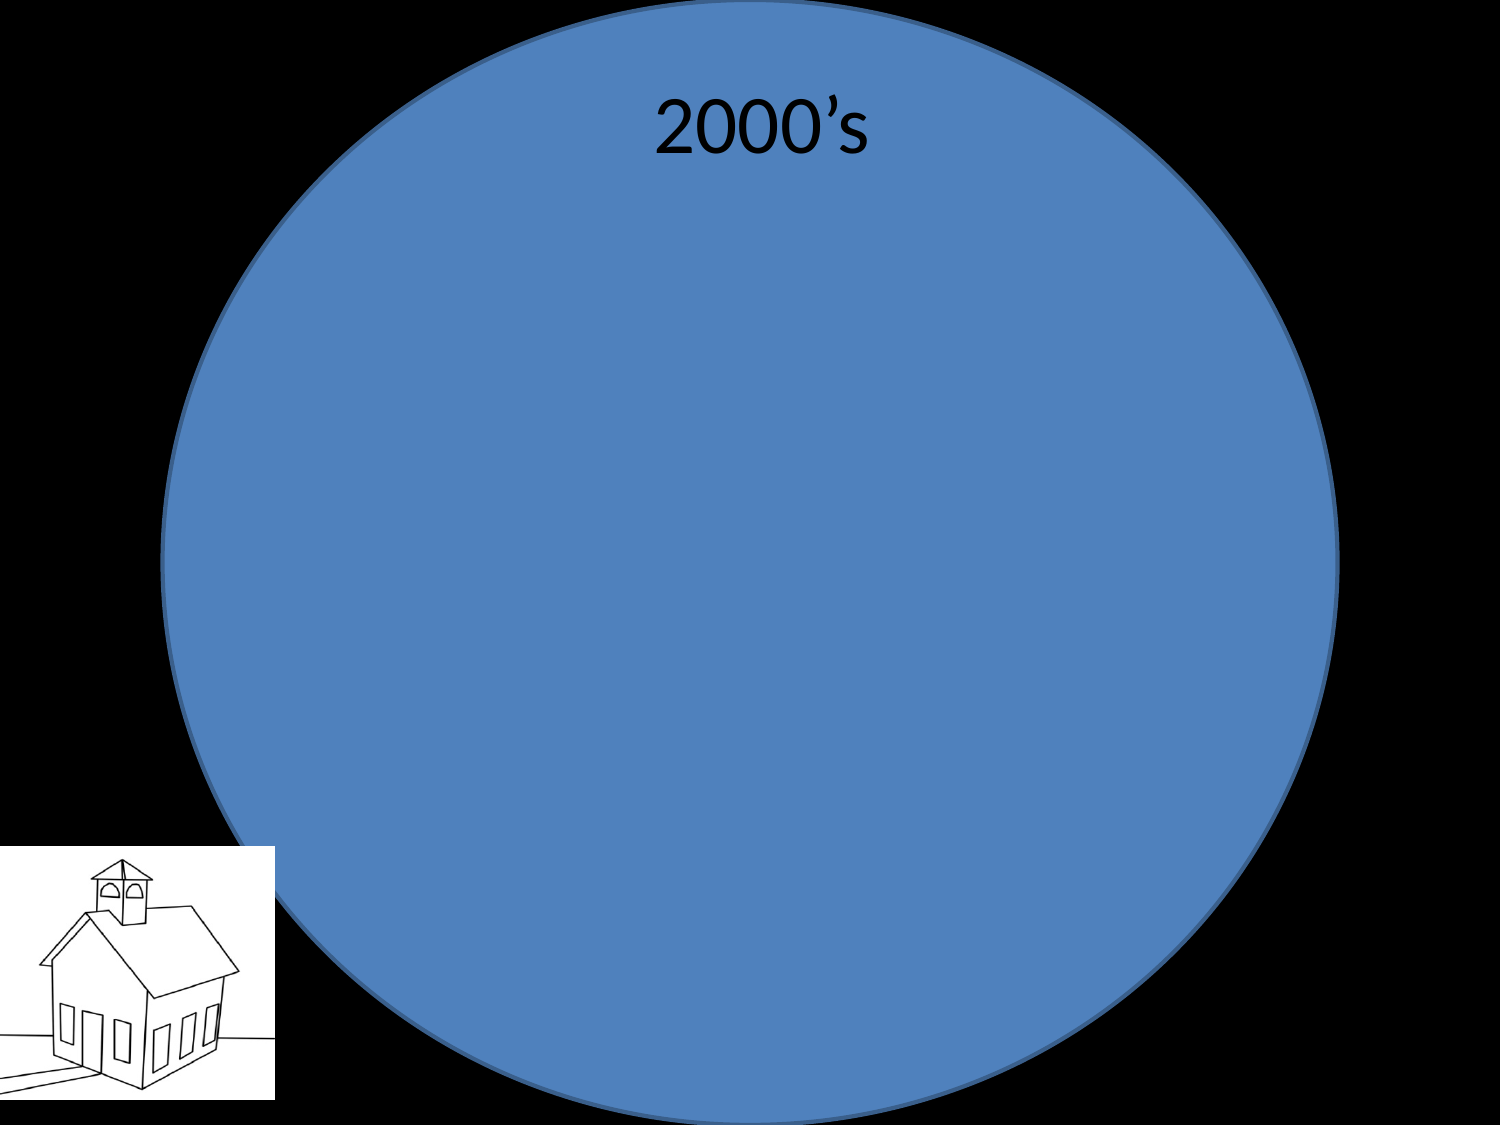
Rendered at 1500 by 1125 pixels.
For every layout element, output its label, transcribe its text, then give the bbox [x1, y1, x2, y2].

text_box 2000’s [638, 62, 886, 178]
picture [0, 846, 276, 1101]
text_box [160, 0, 1340, 1125]
